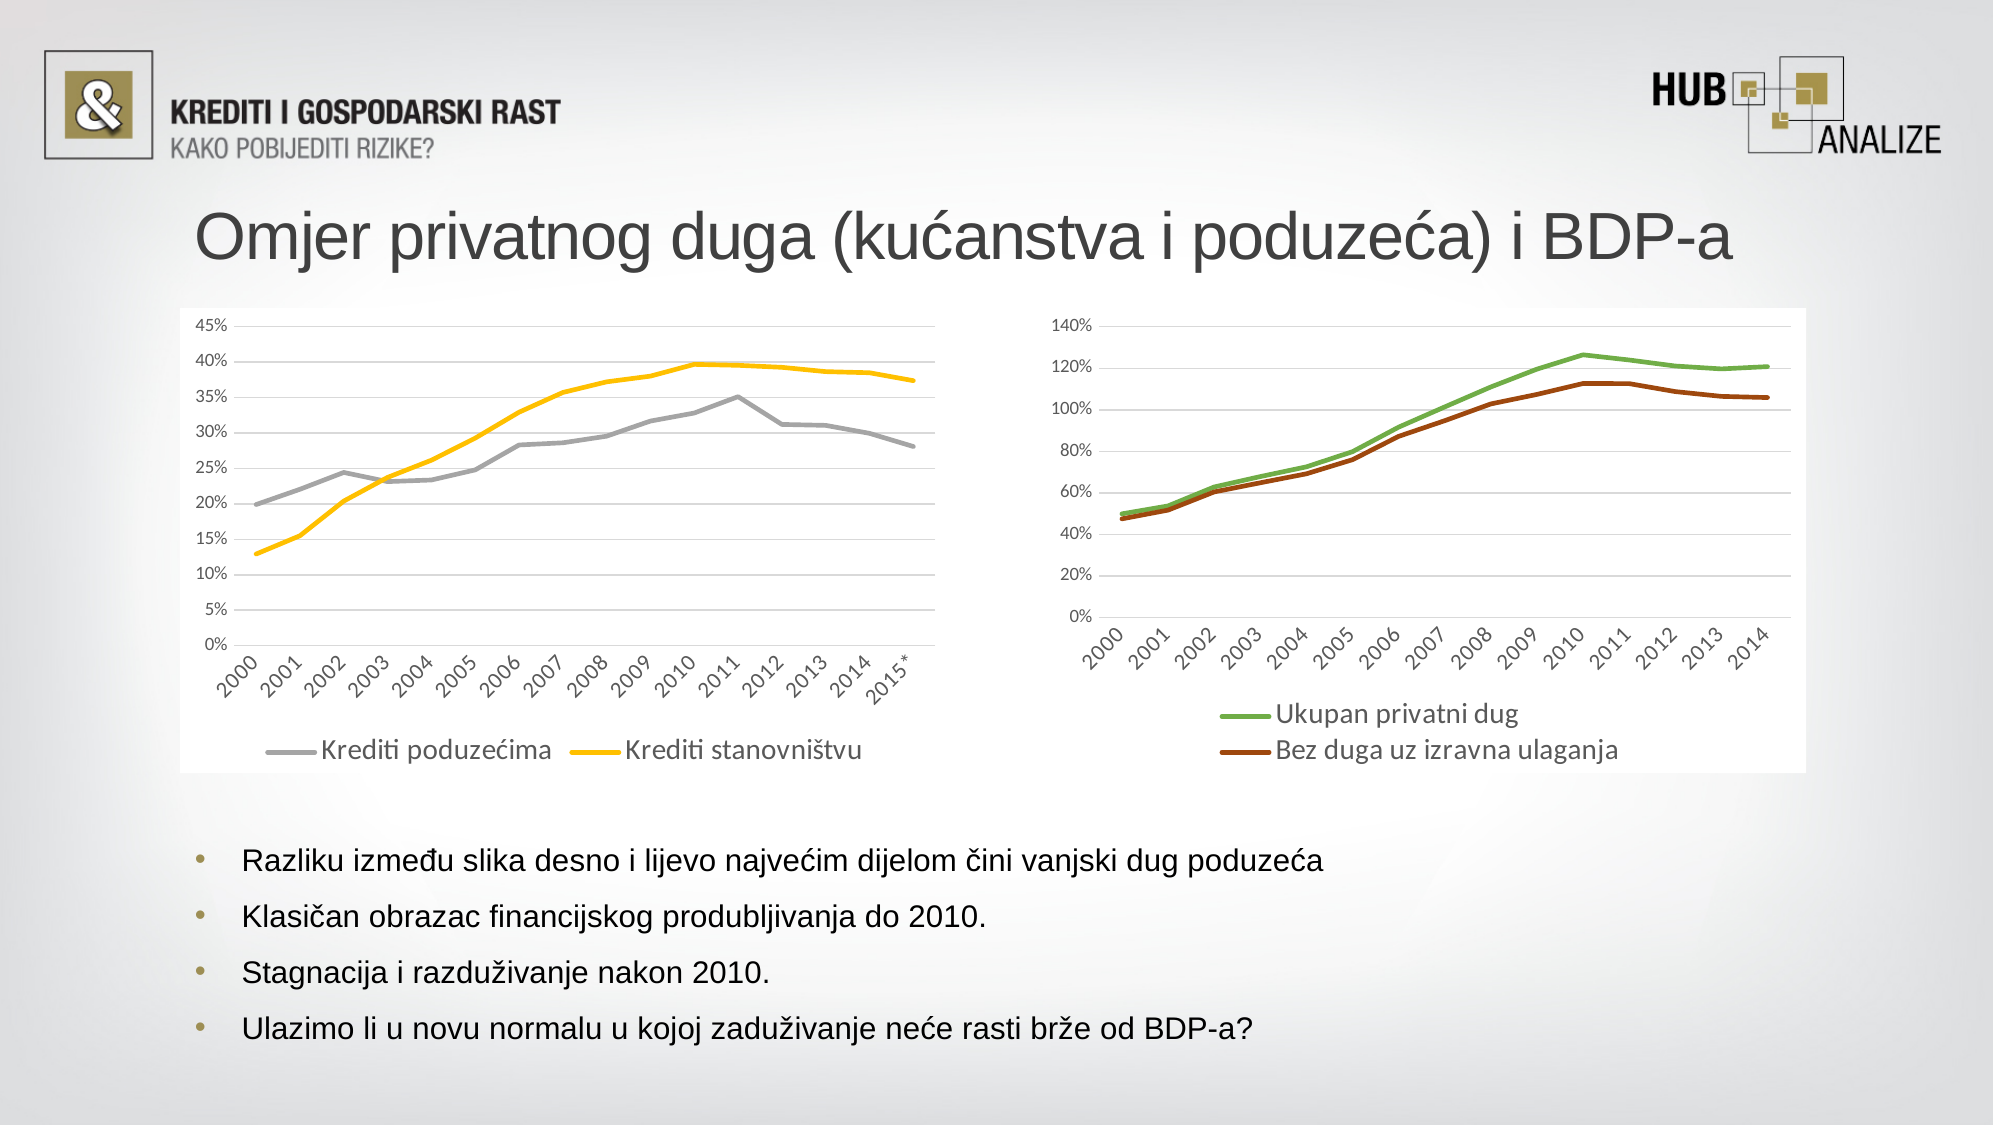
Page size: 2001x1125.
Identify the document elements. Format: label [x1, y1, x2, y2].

chart [179, 307, 952, 774]
chart [1034, 307, 1807, 774]
picture [0, 0, 1994, 1125]
